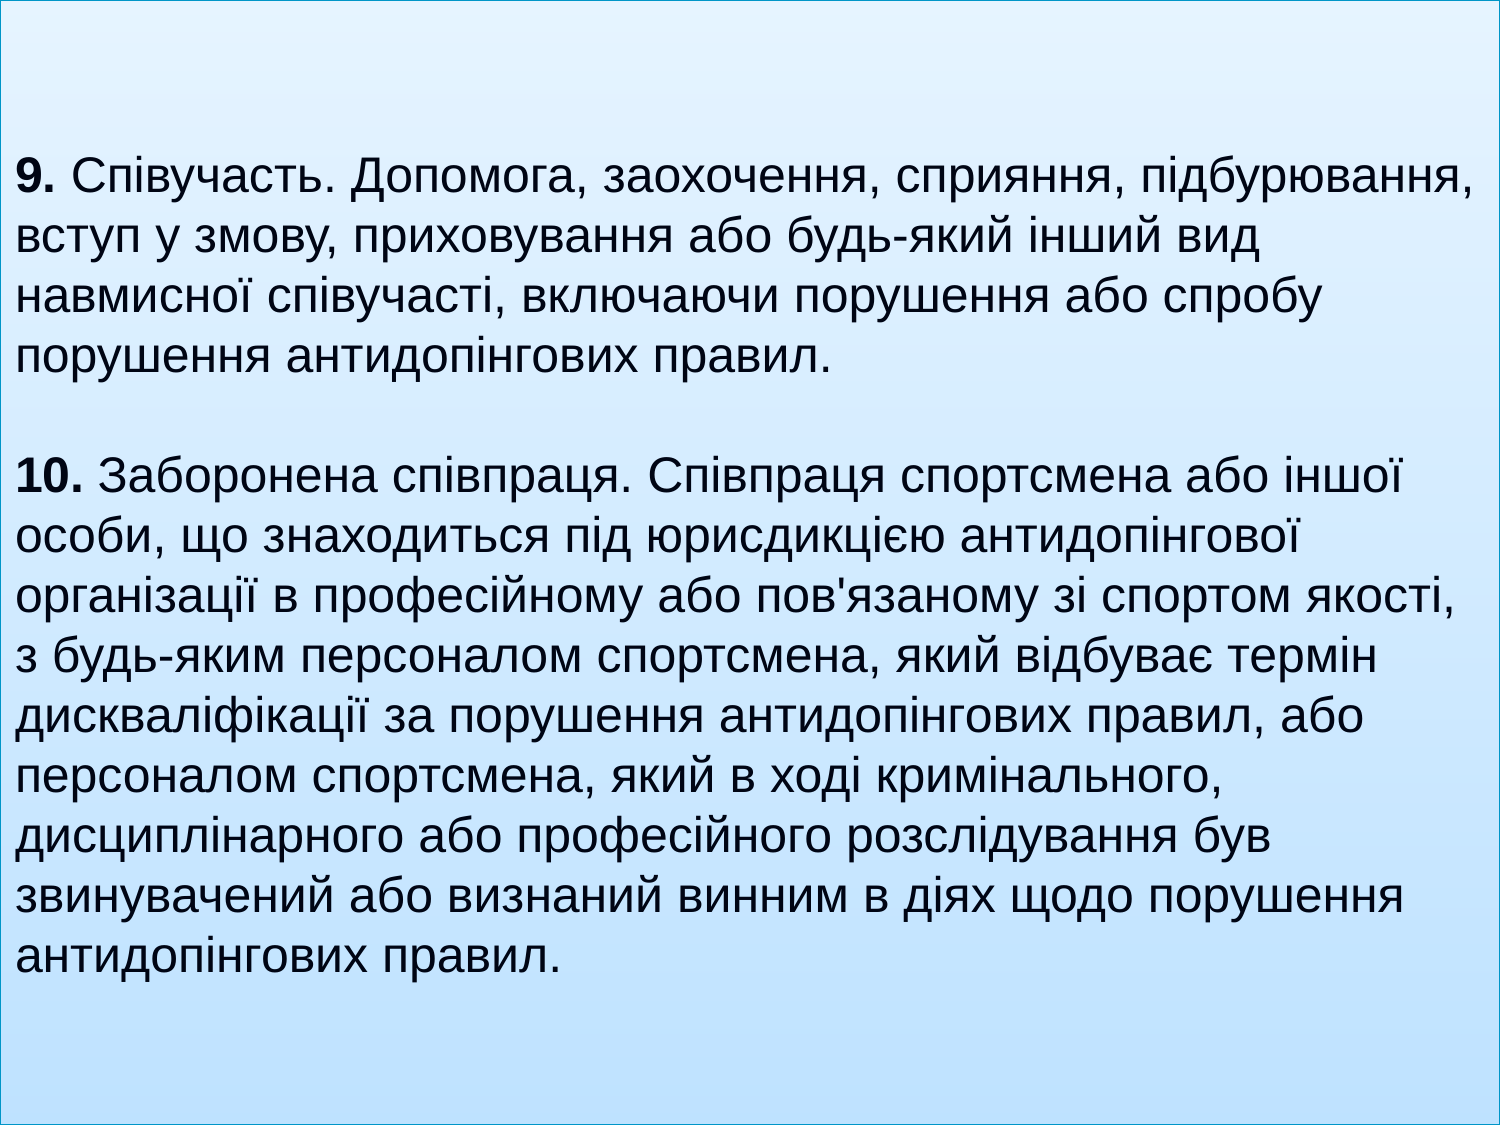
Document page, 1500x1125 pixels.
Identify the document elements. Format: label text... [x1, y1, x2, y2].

title 9. Співучасть. Допомога, заохочення, сприяння, підбурювання, вступ у змову, приховування або будь-який інший вид навмисної співучасті, включаючи порушення або спробу порушення антидопінгових правил. 10. Заборонена співпраця. Співпраця спортсмена або іншої особи, що знаходиться під юрисдикцією антидопінгової організації в професійному або пов'язаному зі спортом якості, з будь-яким персоналом спортсмена, який відбуває термін дискваліфікації за порушення антидопінгових правил, або персоналом спортсмена, який в ході кримінального, дисциплінарного або професійного розслідування був звинувачений або визнаний винним в діях щодо порушення антидопінгових правил. [0, 0, 1500, 1125]
